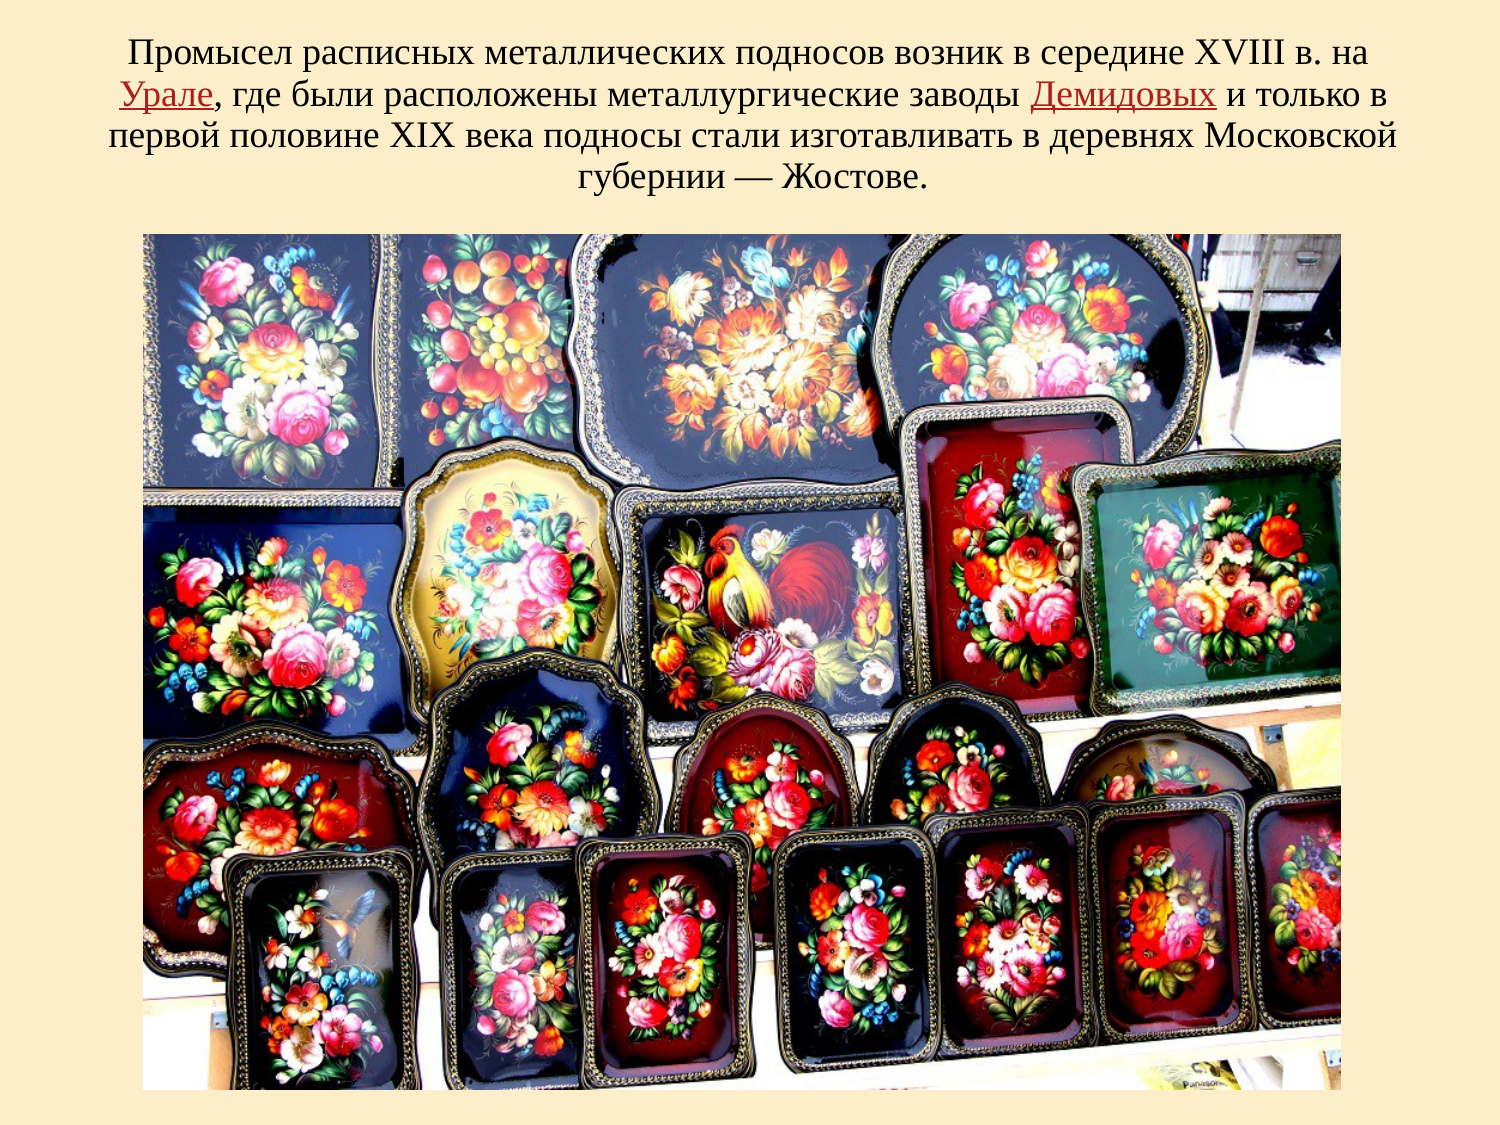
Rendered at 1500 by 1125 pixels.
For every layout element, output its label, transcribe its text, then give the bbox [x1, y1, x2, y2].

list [143, 234, 1341, 1091]
title Промысел расписных металлических подносов возник в середине XVIII в. на Урале, где были расположены металлургические заводы Демидовых и только в первой половине XIX века подносы стали изготавливать в деревнях Московской губернии — Жостове. [82, 0, 1425, 270]
